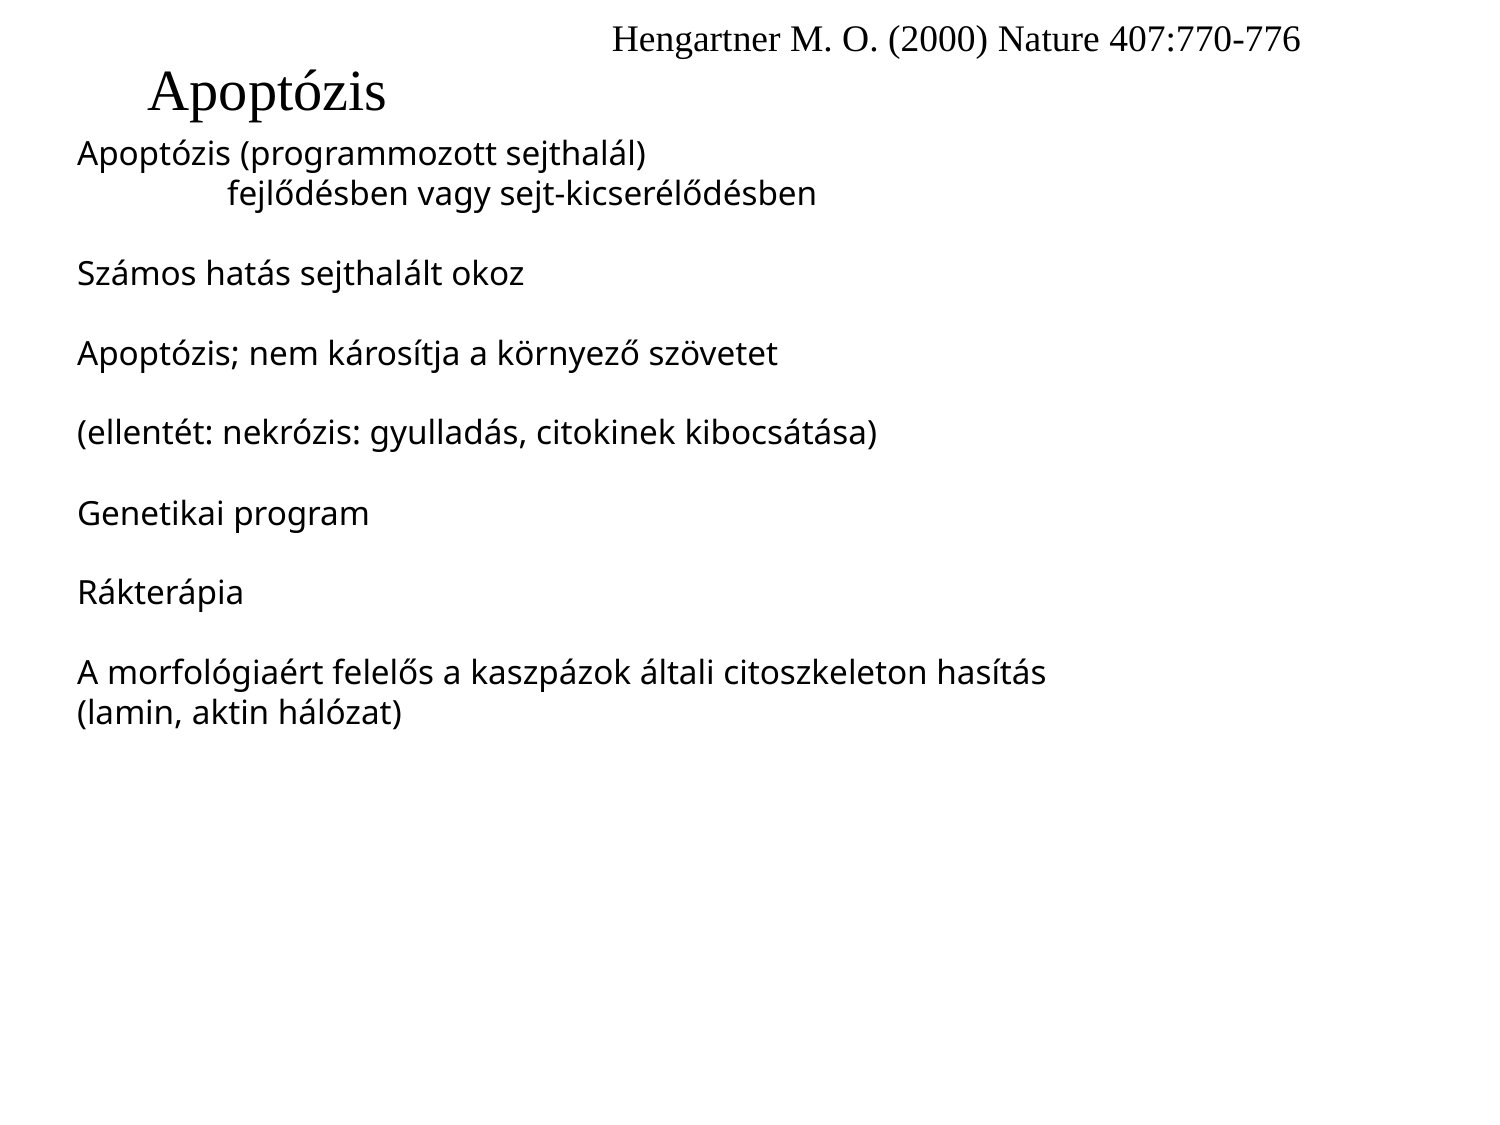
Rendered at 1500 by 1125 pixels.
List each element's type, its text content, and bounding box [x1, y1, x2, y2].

text_box Hengartner M. O. (2000) Nature 407:770-776 [597, 6, 1317, 66]
text_box Apoptózis (programmozott sejthalál) fejlődésben vagy sejt-kicserélődésben Számos hatás sejthalált okoz Apoptózis; nem károsítja a környező szövetet (ellentét: nekrózis: gyulladás, citokinek kibocsátása) Genetikai program Rákterápia A morfológiaért felelős a kaszpázok általi citoszkeleton hasítás (lamin, aktin hálózat) [62, 124, 1500, 819]
title Apoptózis [99, 37, 450, 124]
